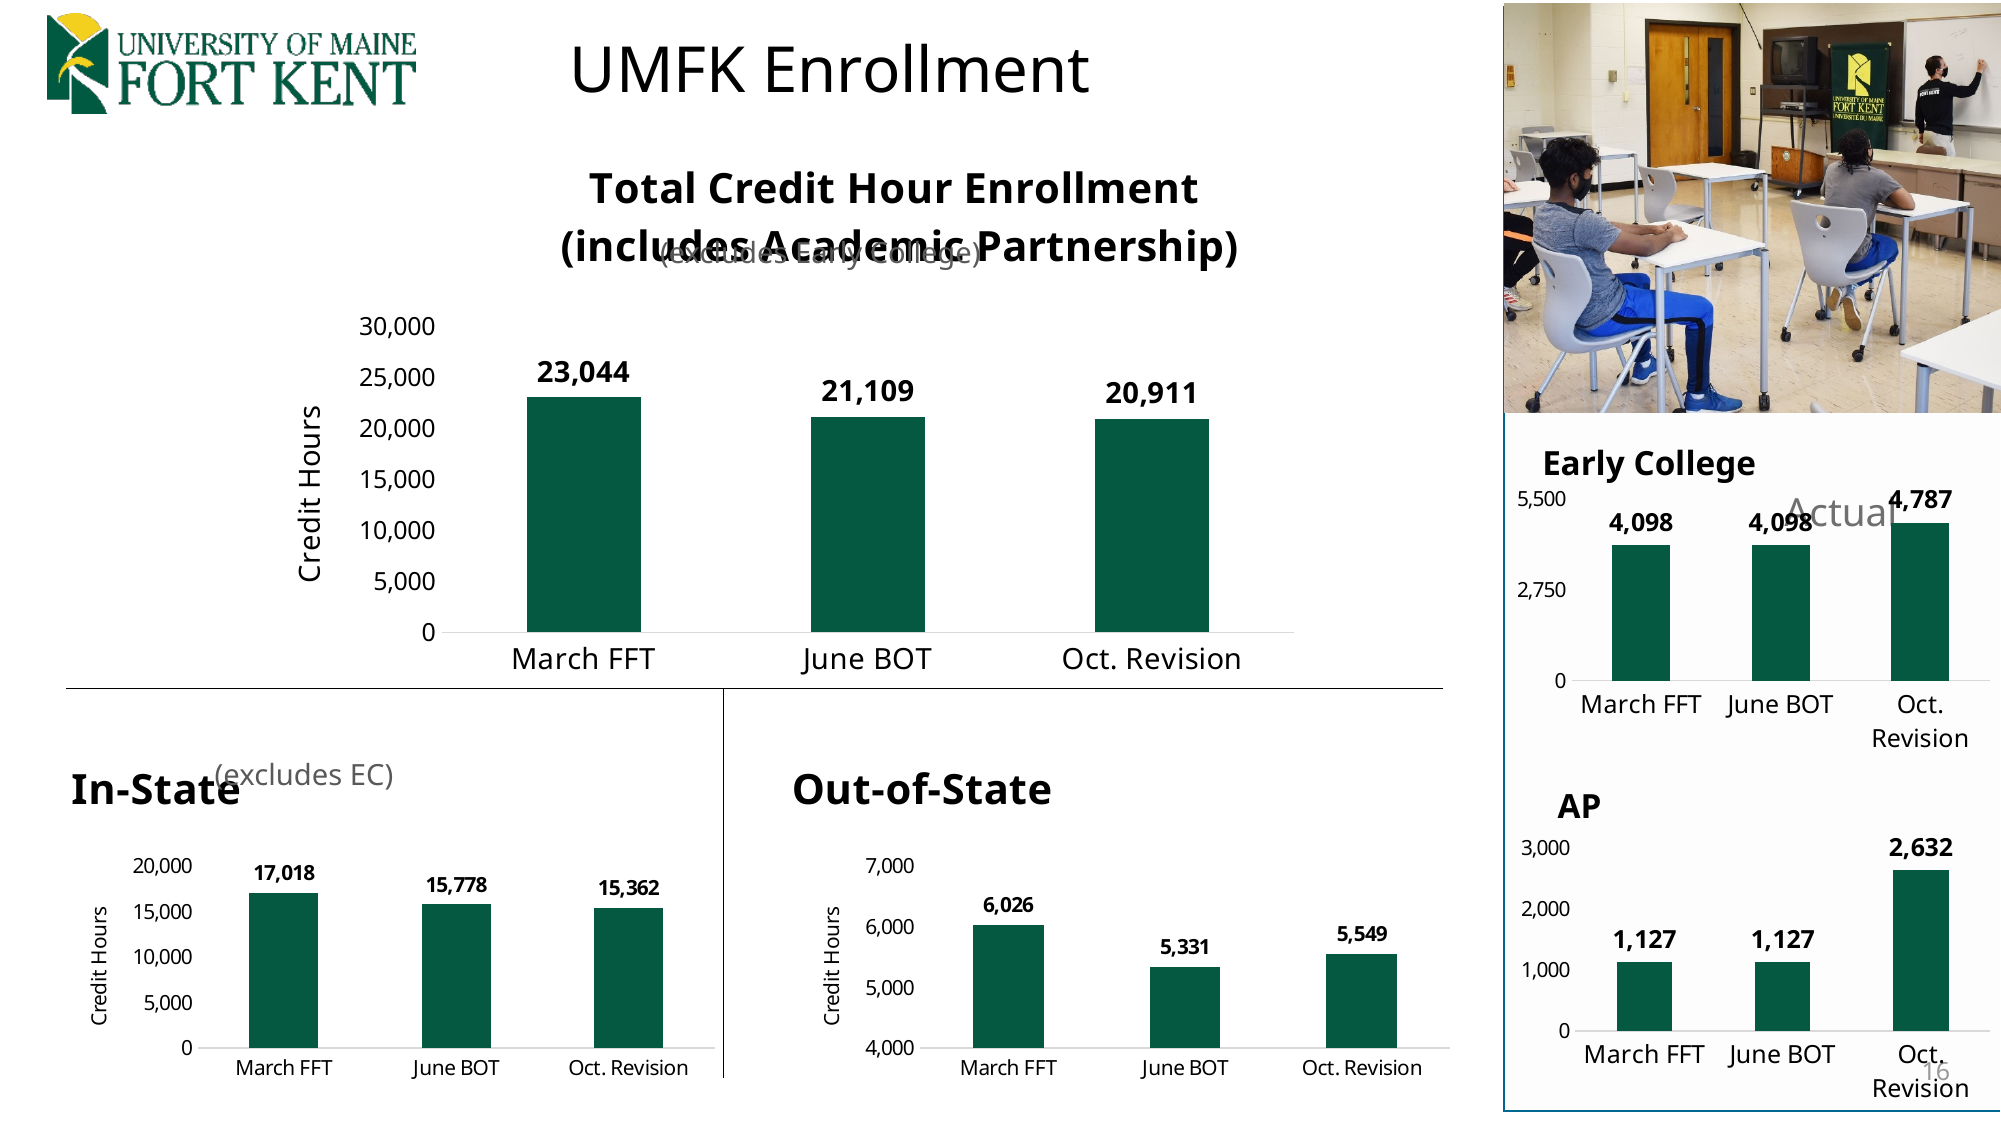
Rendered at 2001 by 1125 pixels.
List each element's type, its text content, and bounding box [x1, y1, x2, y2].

chart [51, 747, 729, 1089]
picture [1503, 0, 2001, 413]
text_box [1503, 413, 2000, 1112]
title UMFK Enrollment [416, 29, 1245, 114]
chart [1507, 479, 2000, 762]
chart [784, 747, 1464, 1089]
chart [1511, 827, 2000, 1112]
chart [253, 138, 1316, 688]
text_box AP [1542, 777, 1865, 827]
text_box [66, 688, 1443, 1078]
text_box Early College [1527, 435, 1850, 479]
picture [47, 13, 416, 114]
